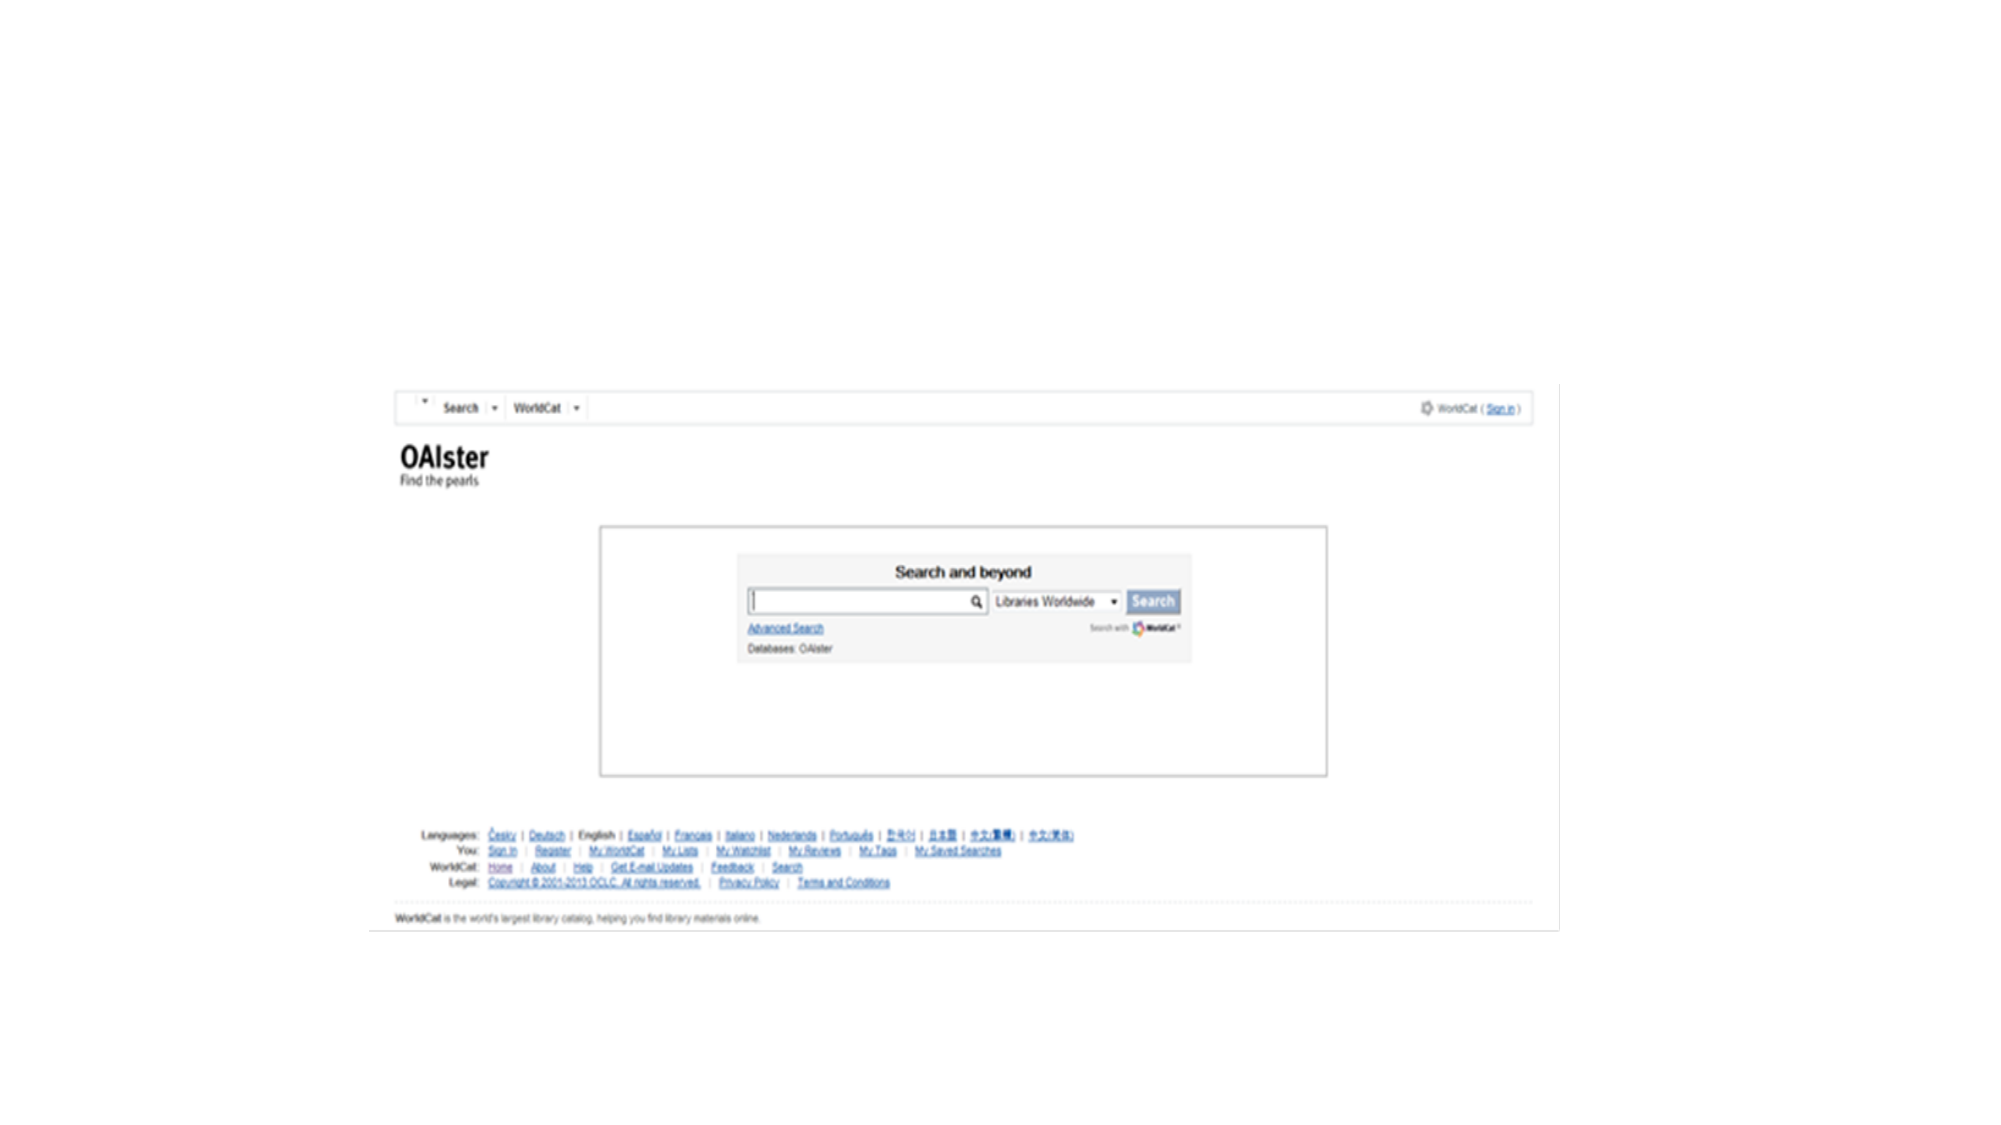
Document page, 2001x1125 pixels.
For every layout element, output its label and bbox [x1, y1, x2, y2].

list [369, 384, 1561, 933]
